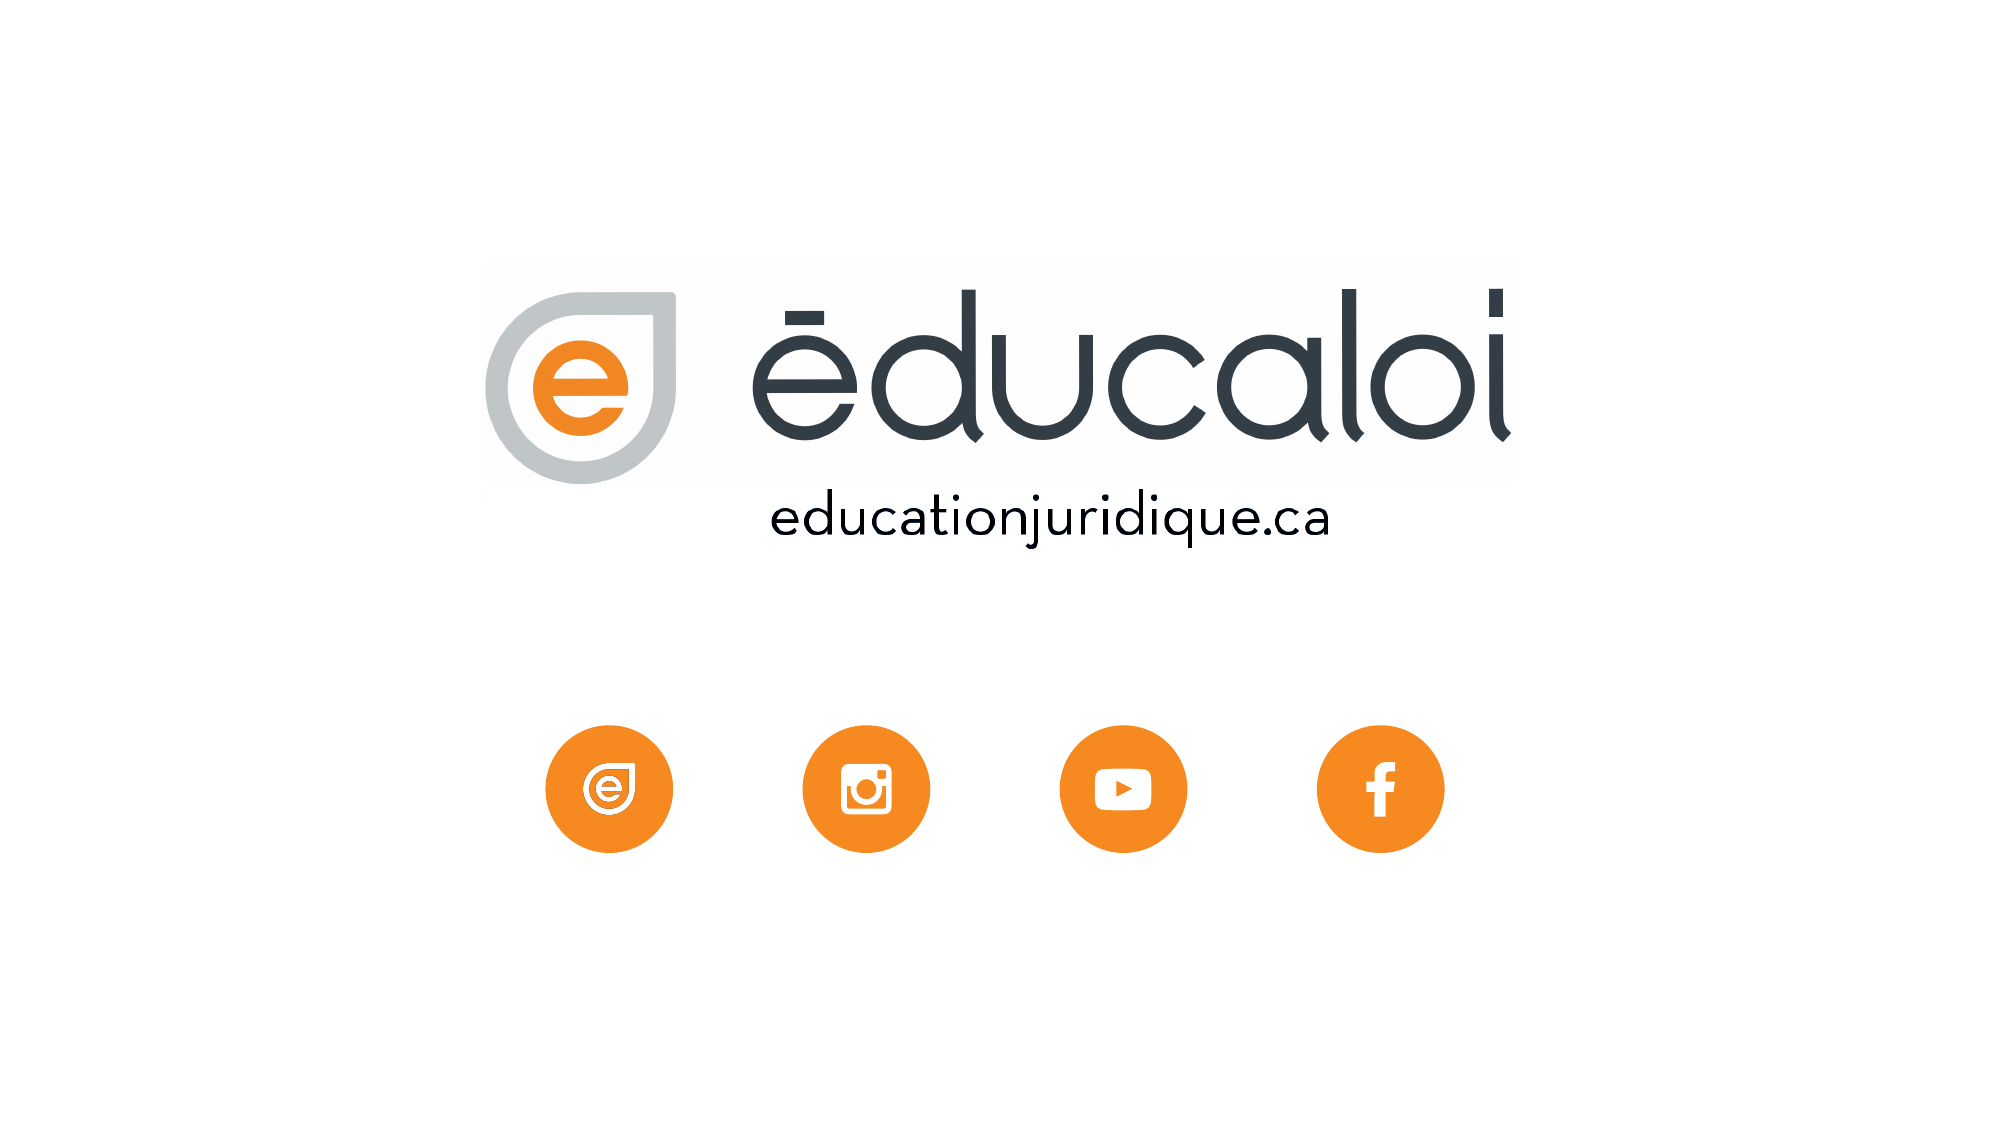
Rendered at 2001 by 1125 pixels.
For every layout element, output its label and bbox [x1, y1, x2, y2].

picture [583, 763, 635, 815]
picture [481, 258, 1517, 550]
